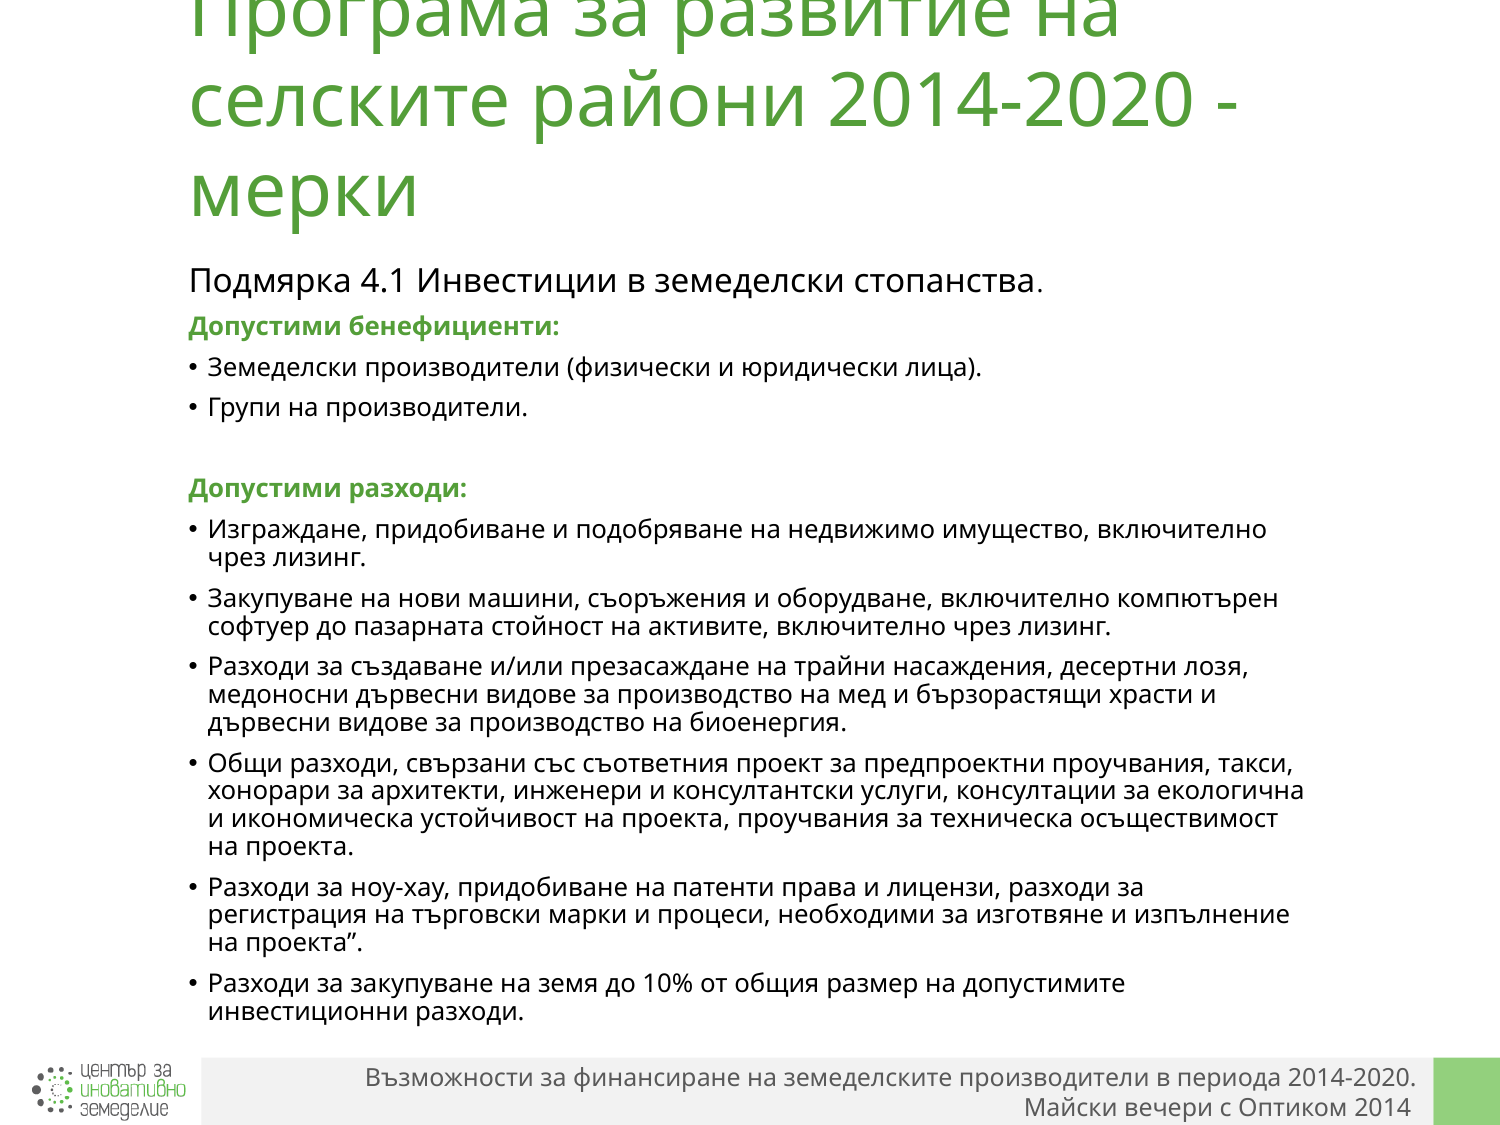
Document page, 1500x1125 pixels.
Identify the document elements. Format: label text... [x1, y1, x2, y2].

title Програма за развитие на селските райони 2014-2020 - мерки [173, 45, 1327, 240]
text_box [30, 1057, 1500, 1125]
list Подмярка 4.1 Инвестиции в земеделски стопанства. Допустими бенефициенти: Земеделски производители (физически и юридически лица). Групи на производители. Допустими разходи: Изграждане, придобиване и подобряване на недвижимо имущество, включително чрез лизинг. Закупуване на нови машини, съоръжения и оборудване, включително компютърен софтуер до пазарната стойност на активите, включително чрез лизинг. Разходи за създаване и/или презасаждане на трайни насаждения, десертни лозя, медоносни дървесни видове за производство на мед и бързорастящи храсти и дървесни видове за производство на биоенергия. Общи разходи, свързани със съответния проект за предпроектни проучвания, такси, хонорари за архитекти, инженери и консултантски услуги, консултации за екологична и икономическа устойчивост на проекта, проучвания за техническа осъществимост на проекта. Разходи за ноу-хау, придобиване на патенти права и лицензи, разходи за регистрация на търговски марки и процеси, необходими за изготвяне и изпълнение на проекта”. Разходи за закупуване на земя до 10% от общия размер на допустимите инвестиционни разходи. [173, 256, 1327, 1015]
